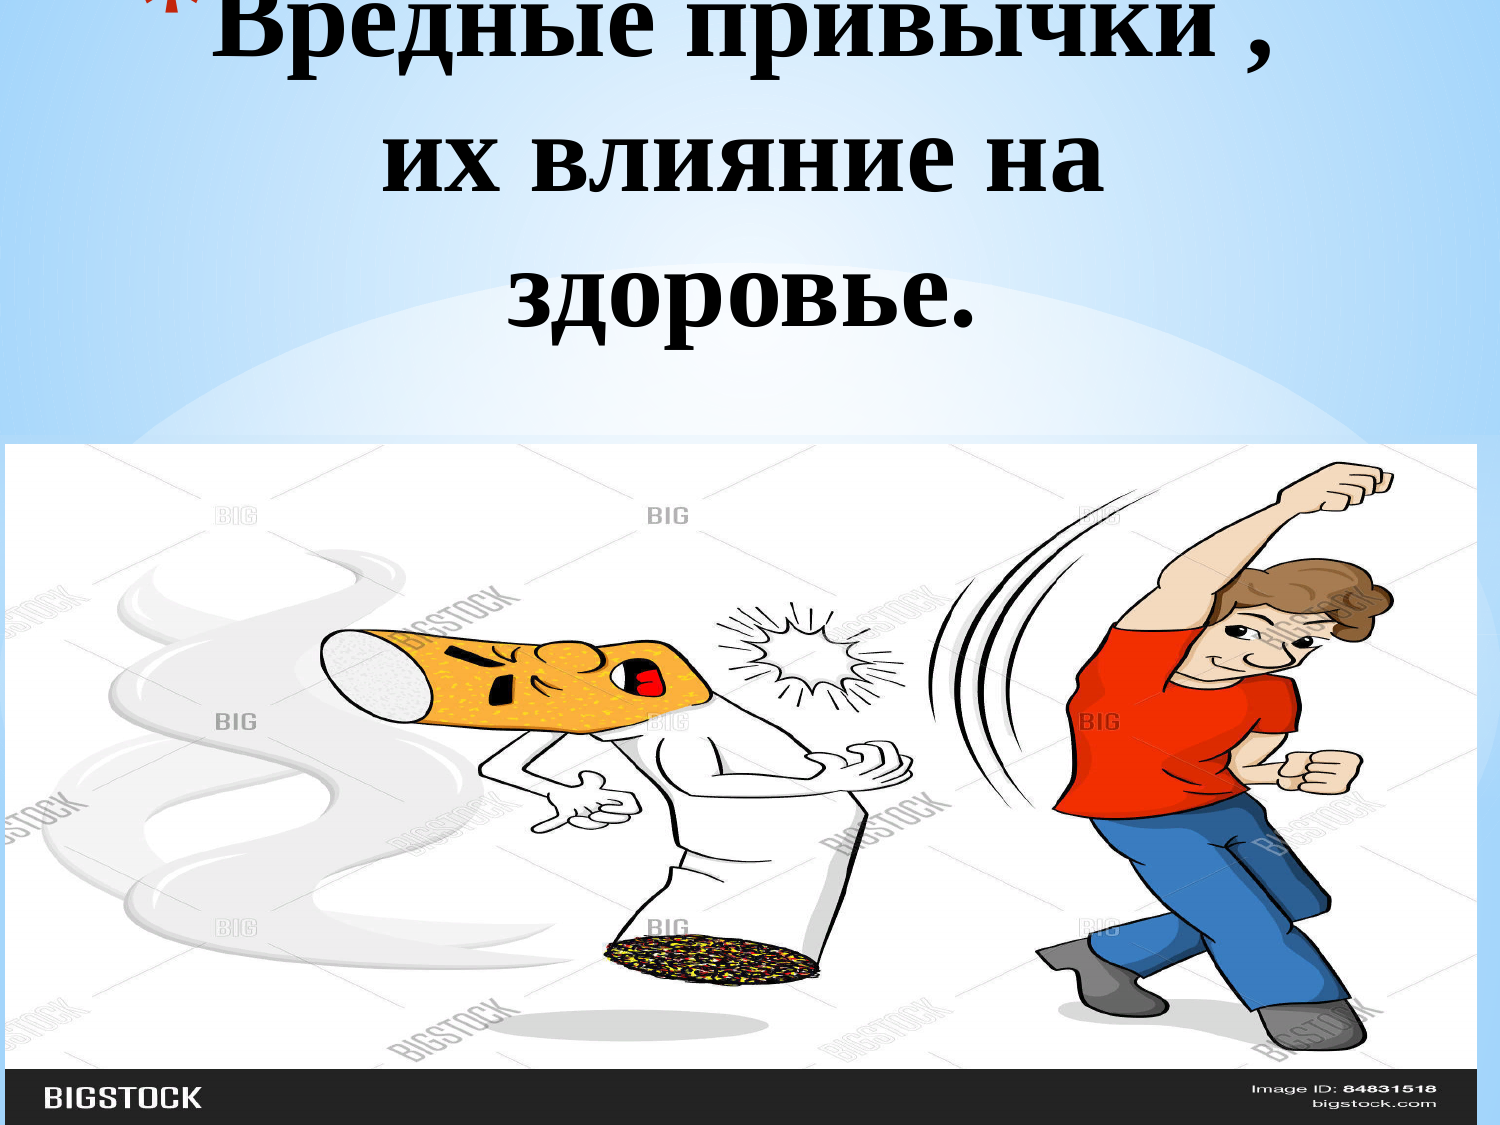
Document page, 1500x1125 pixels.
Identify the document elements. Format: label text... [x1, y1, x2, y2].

picture [5, 444, 1477, 1125]
title Вредные привычки , их влияние на здоровье. [53, 0, 1329, 441]
